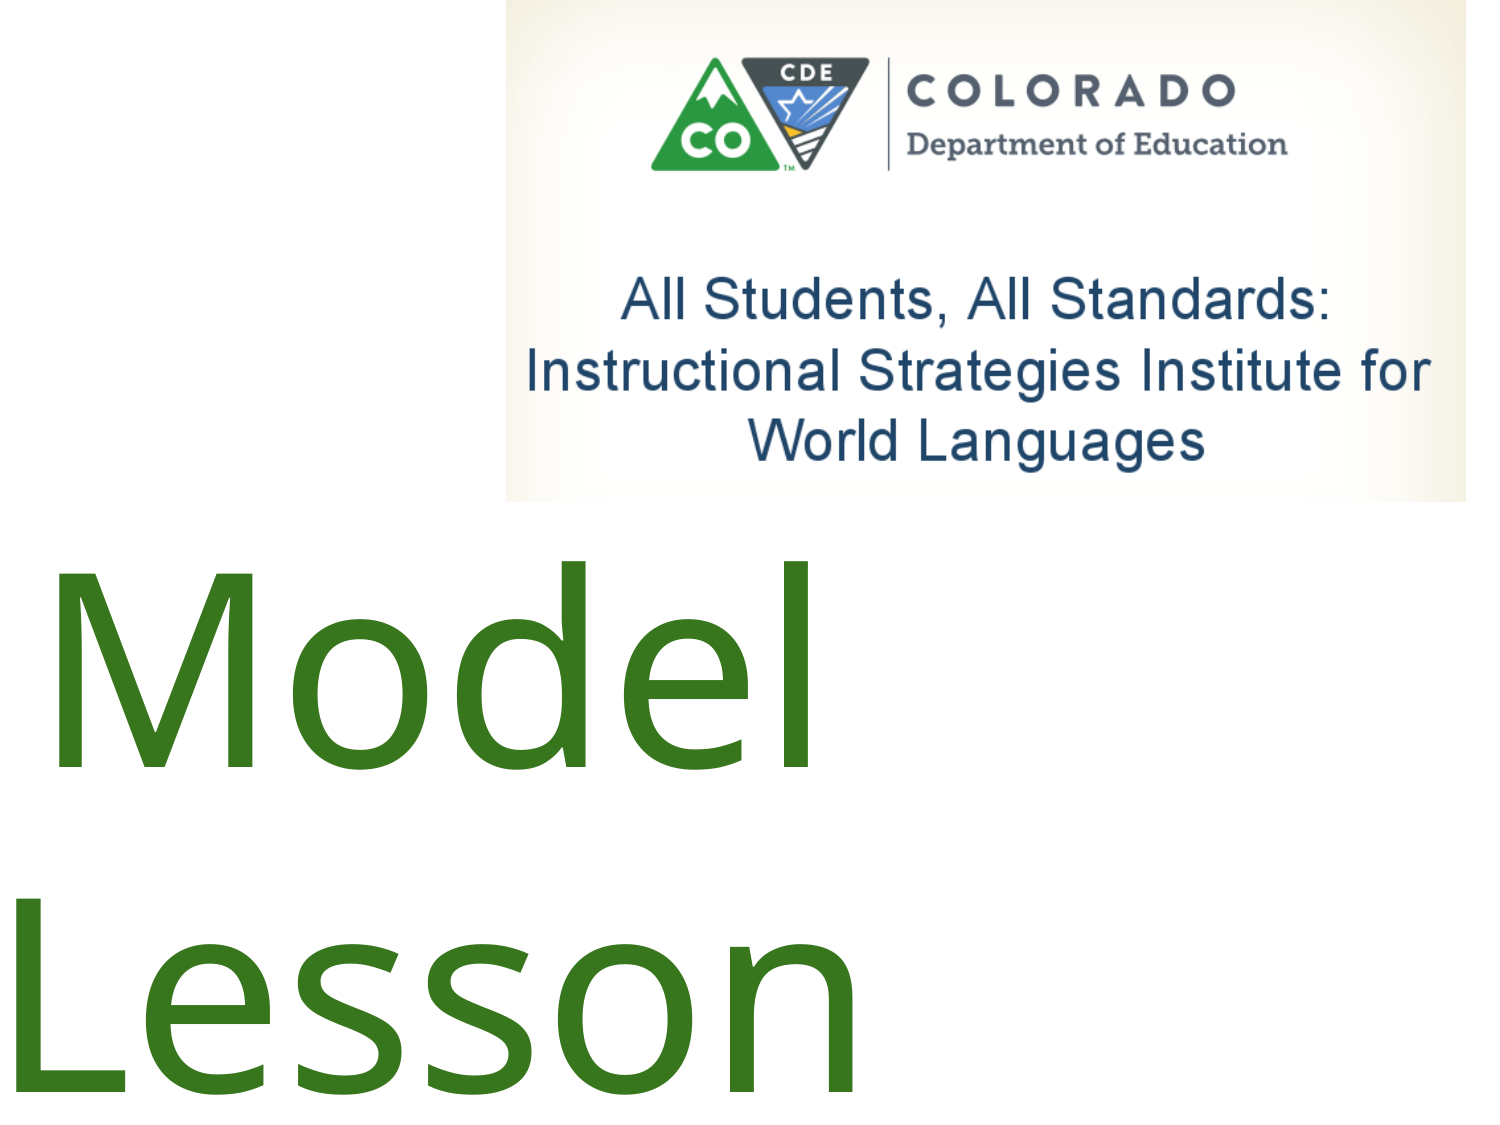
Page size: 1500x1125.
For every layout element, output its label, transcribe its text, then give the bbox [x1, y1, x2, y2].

picture [506, 0, 1467, 503]
text_box Model Lesson [0, 481, 1002, 899]
